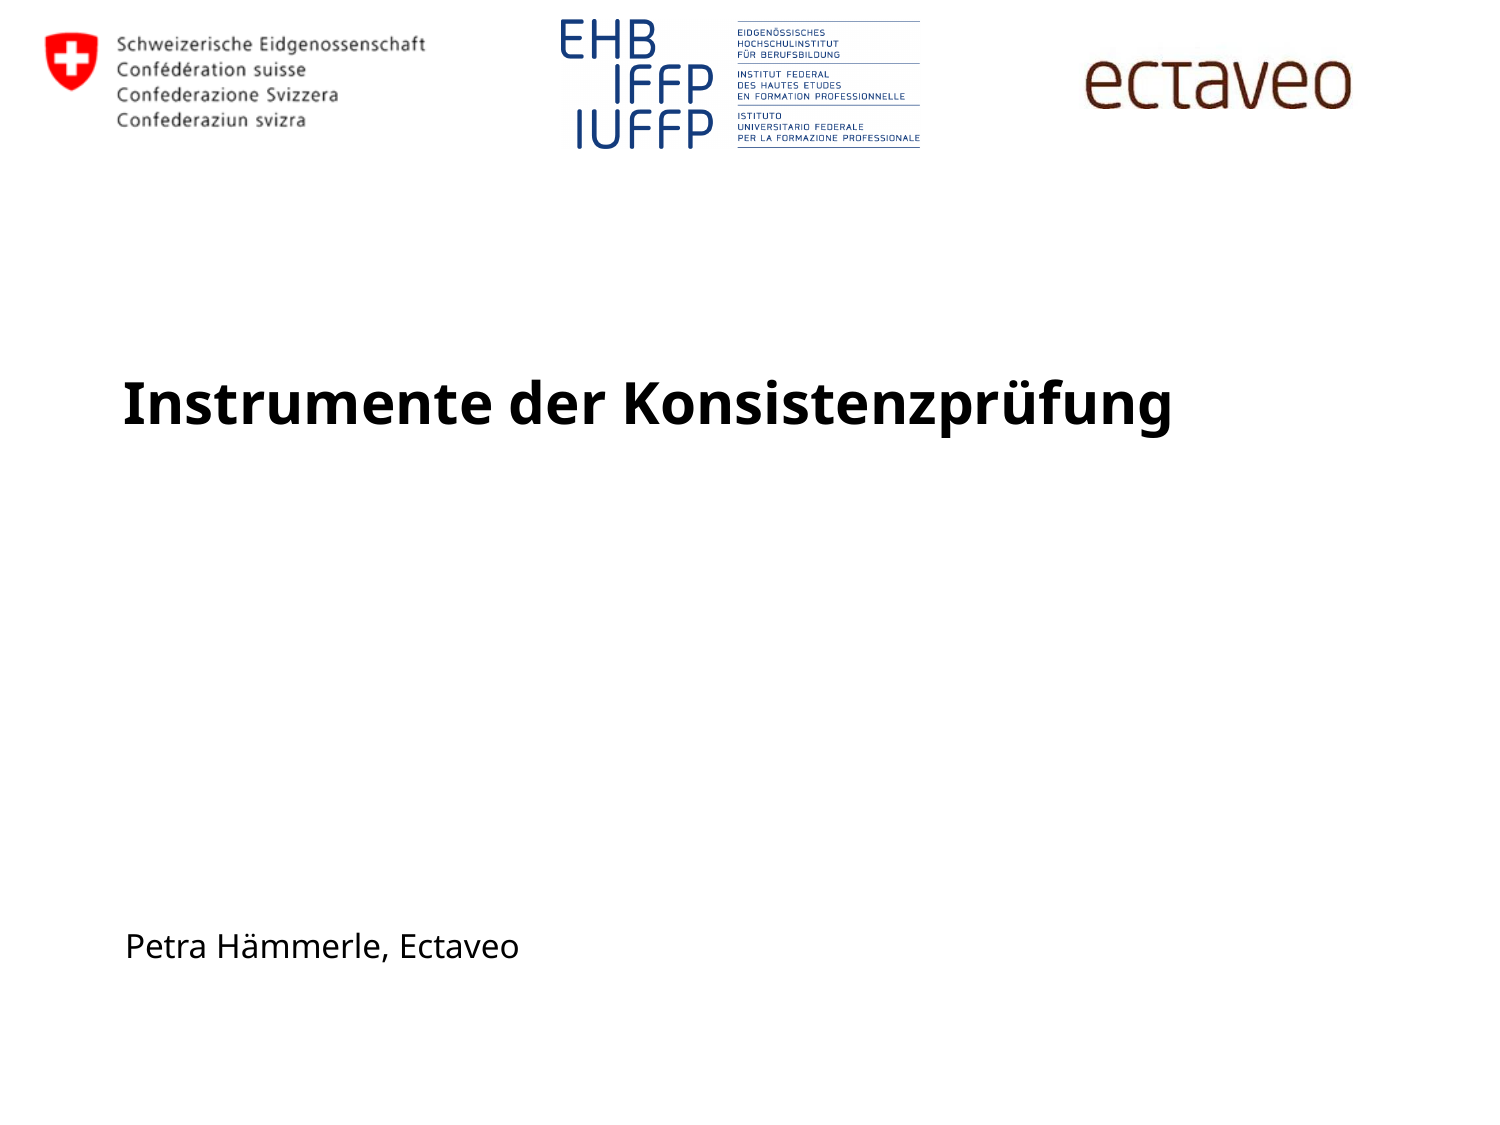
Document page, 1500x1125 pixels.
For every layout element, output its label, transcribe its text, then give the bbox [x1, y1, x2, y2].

title Petra Hämmerle, Ectaveo [125, 924, 1168, 1013]
picture [27, 7, 467, 161]
text_box Instrumente der Konsistenzprüfung [123, 366, 1306, 598]
picture [1068, 0, 1412, 109]
picture [561, 19, 921, 149]
